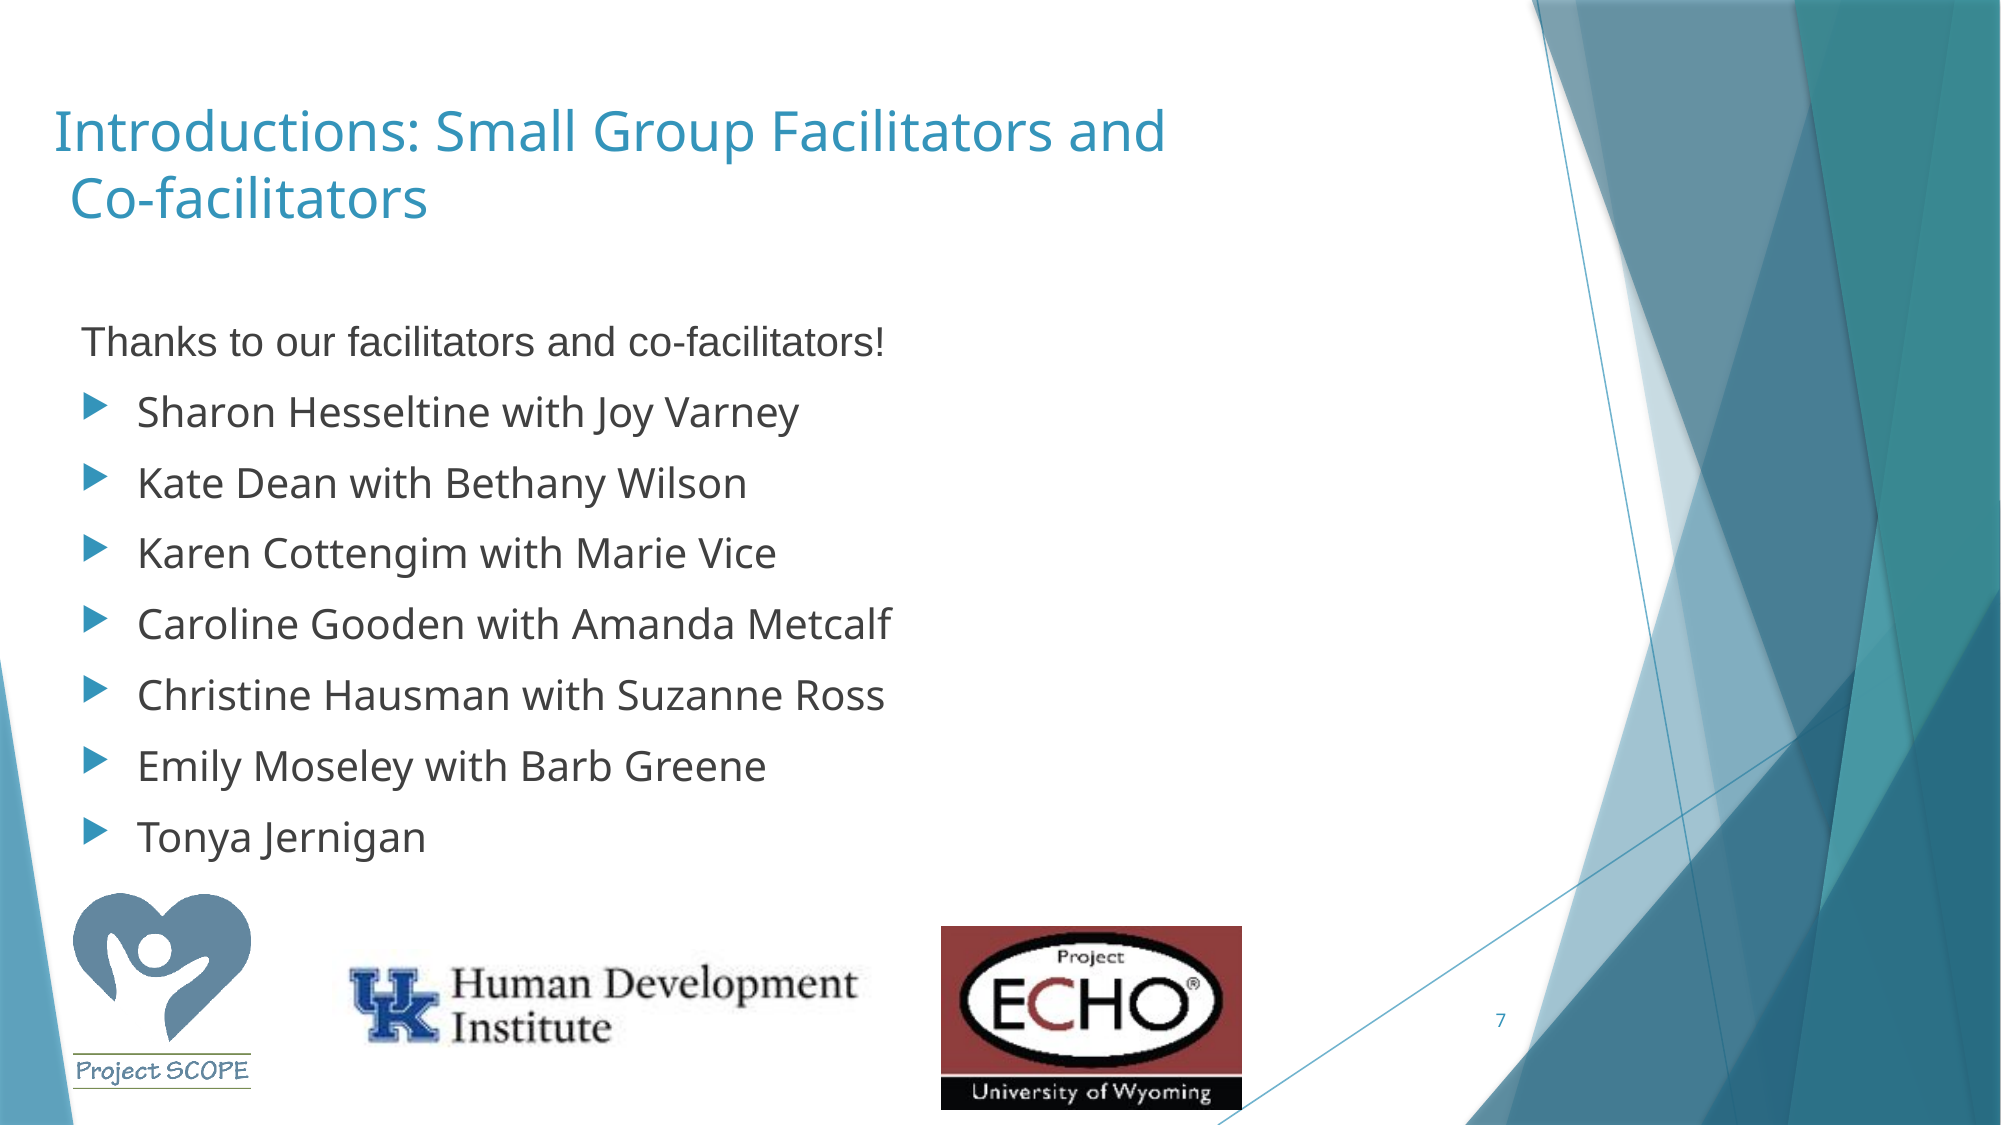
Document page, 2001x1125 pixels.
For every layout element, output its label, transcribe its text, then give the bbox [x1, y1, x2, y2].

slide_number 7 [1409, 991, 1522, 1051]
picture [331, 948, 894, 1065]
picture [73, 907, 251, 1089]
title Introductions: Small Group Facilitators and Co-facilitators [39, 88, 1629, 238]
picture [940, 925, 1242, 1110]
list Thanks to our facilitators and co-facilitators! Sharon Hesseltine with Joy Varney Kate Dean with Bethany Wilson Karen Cottengim with Marie Vice Caroline Gooden with Amanda Metcalf Christine Hausman with Suzanne Ross Emily Moseley with Barb Greene Tonya Jernigan [65, 246, 1719, 907]
